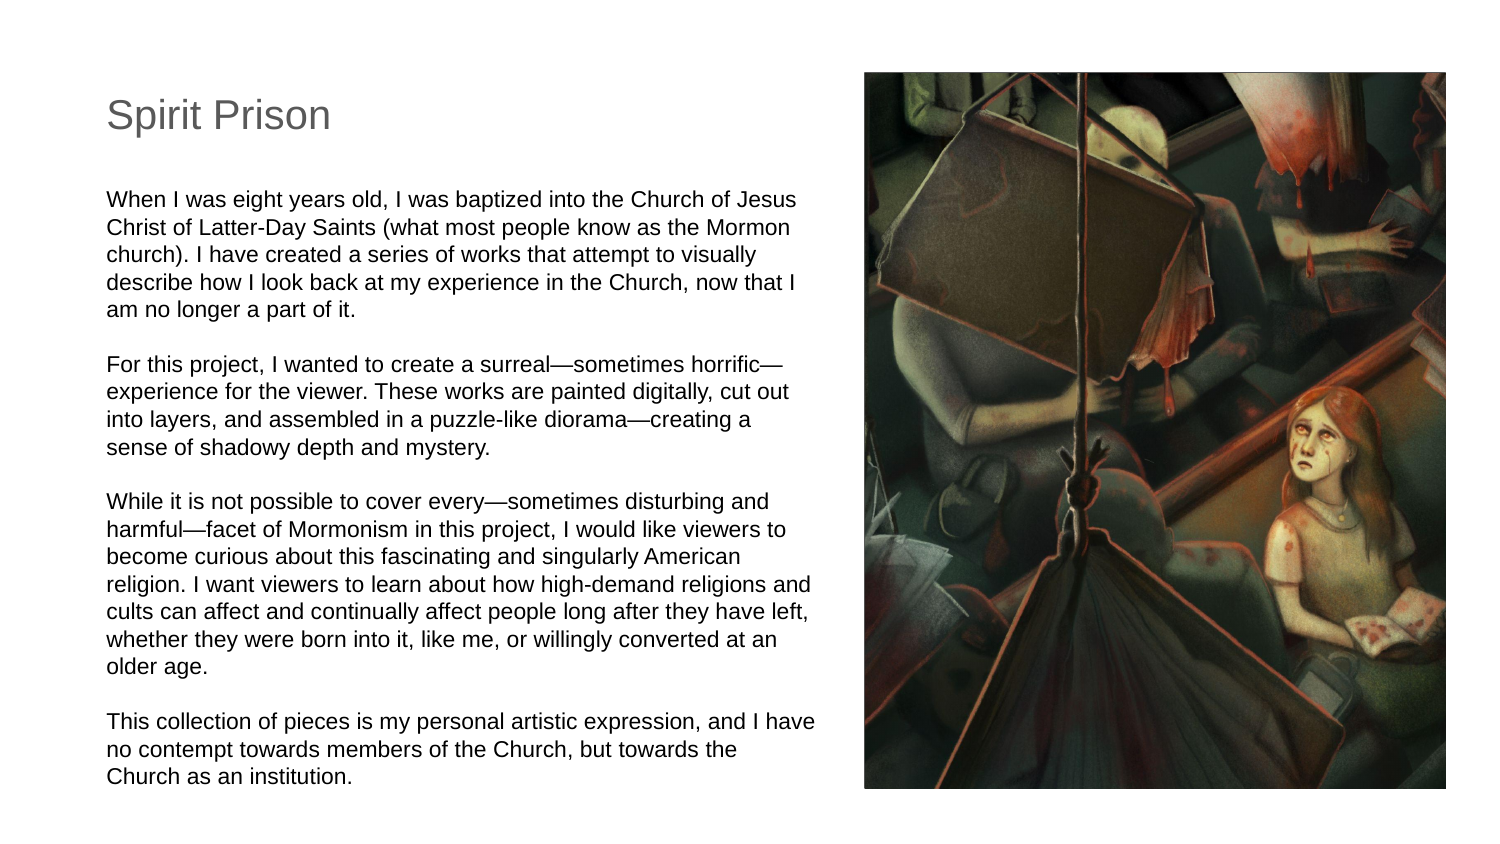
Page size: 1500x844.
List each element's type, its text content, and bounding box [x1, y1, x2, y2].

text_box When I was eight years old, I was baptized into the Church of Jesus Christ of Latter-Day Saints (what most people know as the Mormon church). I have created a series of works that attempt to visually describe how I look back at my experience in the Church, now that I am no longer a part of it. For this project, I wanted to create a surreal—sometimes horrific—experience for the viewer. These works are painted digitally, cut out into layers, and assembled in a puzzle-like diorama—creating a sense of shadowy depth and mystery. While it is not possible to cover every—sometimes disturbing and harmful—facet of Mormonism in this project, I would like viewers to become curious about this fascinating and singularly American religion. I want viewers to learn about how high-demand religions and cults can affect and continually affect people long after they have left, whether they were born into it, like me, or willingly converted at an older age. This collection of pieces is my personal artistic expression, and I have no contempt towards members of the Church, but towards the Church as an institution. [91, 169, 834, 844]
picture [864, 72, 1446, 789]
text_box Spirit Prison [91, 73, 634, 170]
